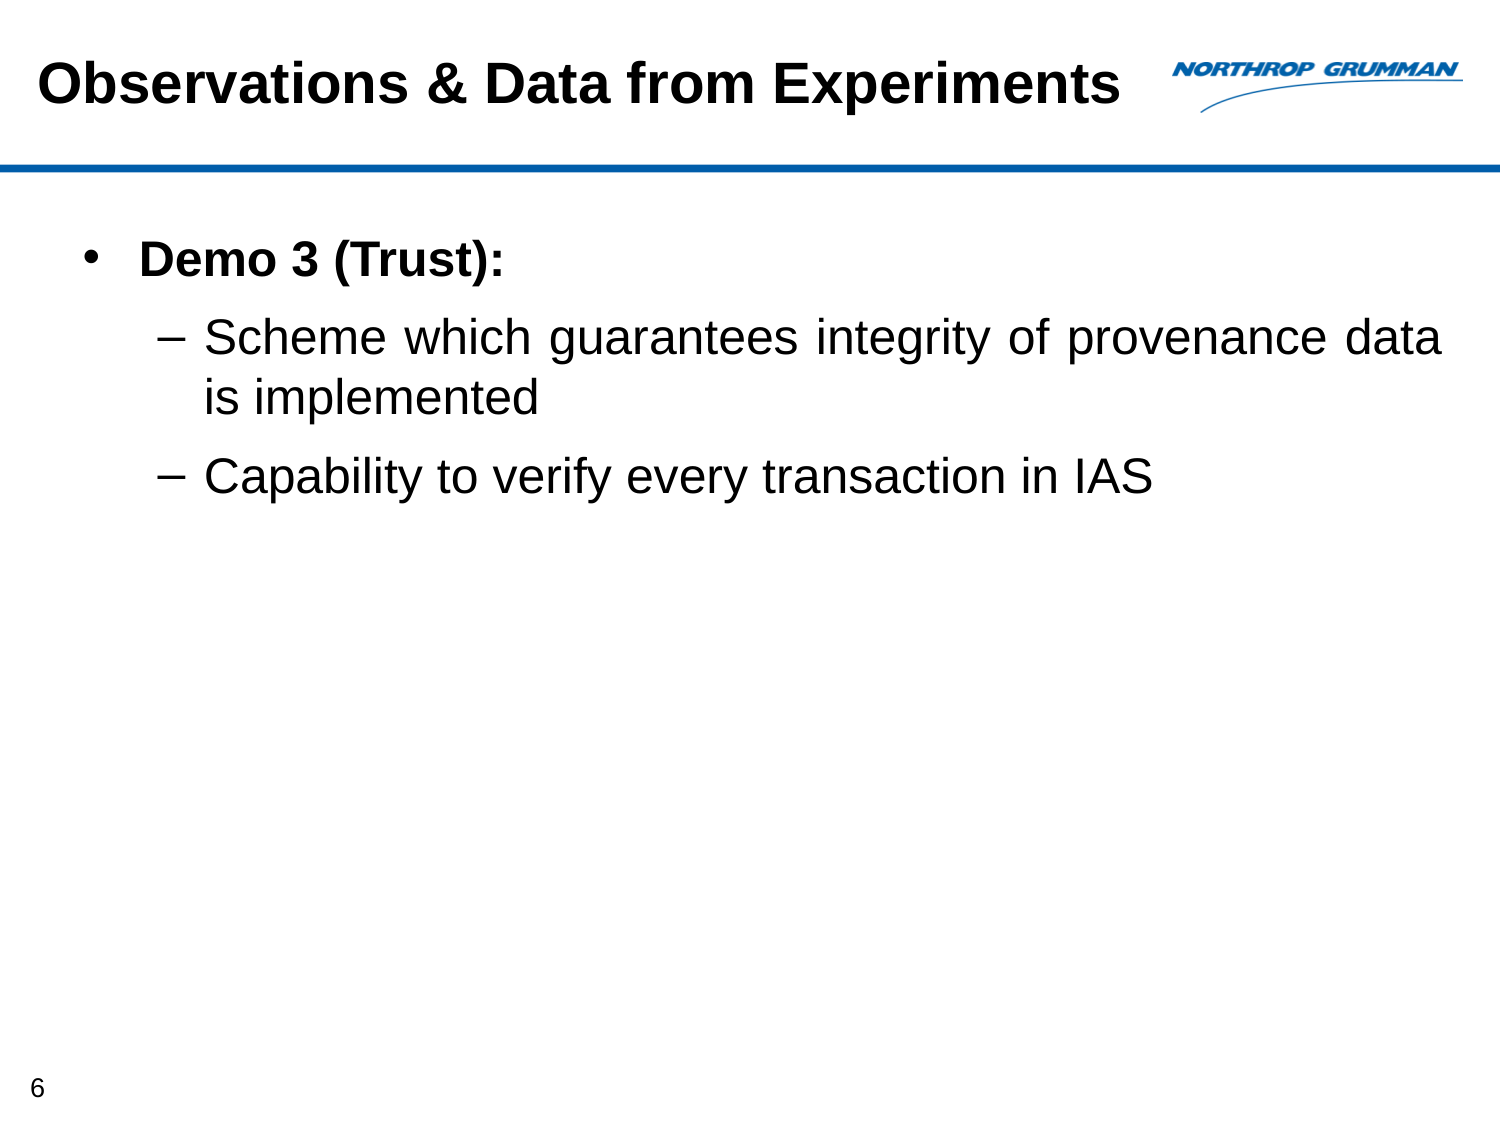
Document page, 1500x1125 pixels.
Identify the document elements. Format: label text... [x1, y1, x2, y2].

title Observations & Data from Experiments [37, 0, 1138, 162]
text_box 6 [6, 1062, 69, 1112]
picture [1172, 62, 1463, 113]
text_box Demo 3 (Trust): Scheme which guarantees integrity of provenance data is implemented Capability to verify every transaction in IAS [75, 218, 1450, 1088]
